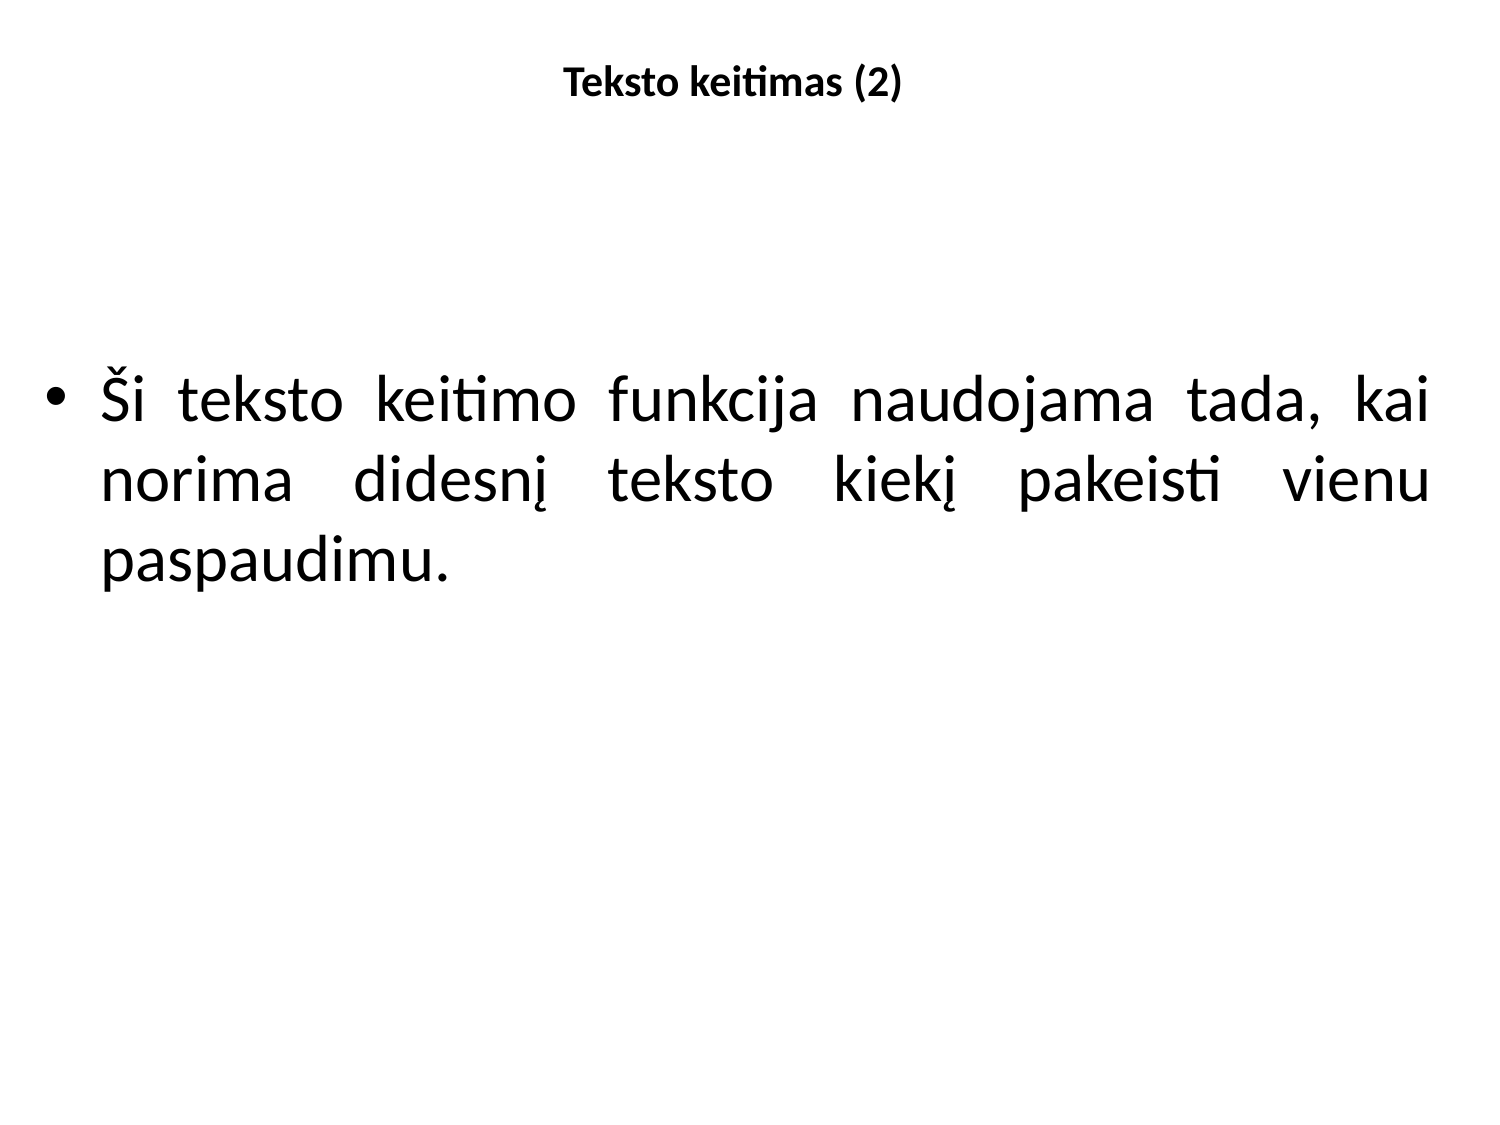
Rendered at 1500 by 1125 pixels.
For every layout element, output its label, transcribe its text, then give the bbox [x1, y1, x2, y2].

title Teksto keitimas (2) [41, 45, 1425, 114]
list Ši teksto keitimo funkcija naudojama tada, kai norima didesnį teksto kiekį pakeisti vienu paspaudimu. [29, 160, 1447, 1071]
